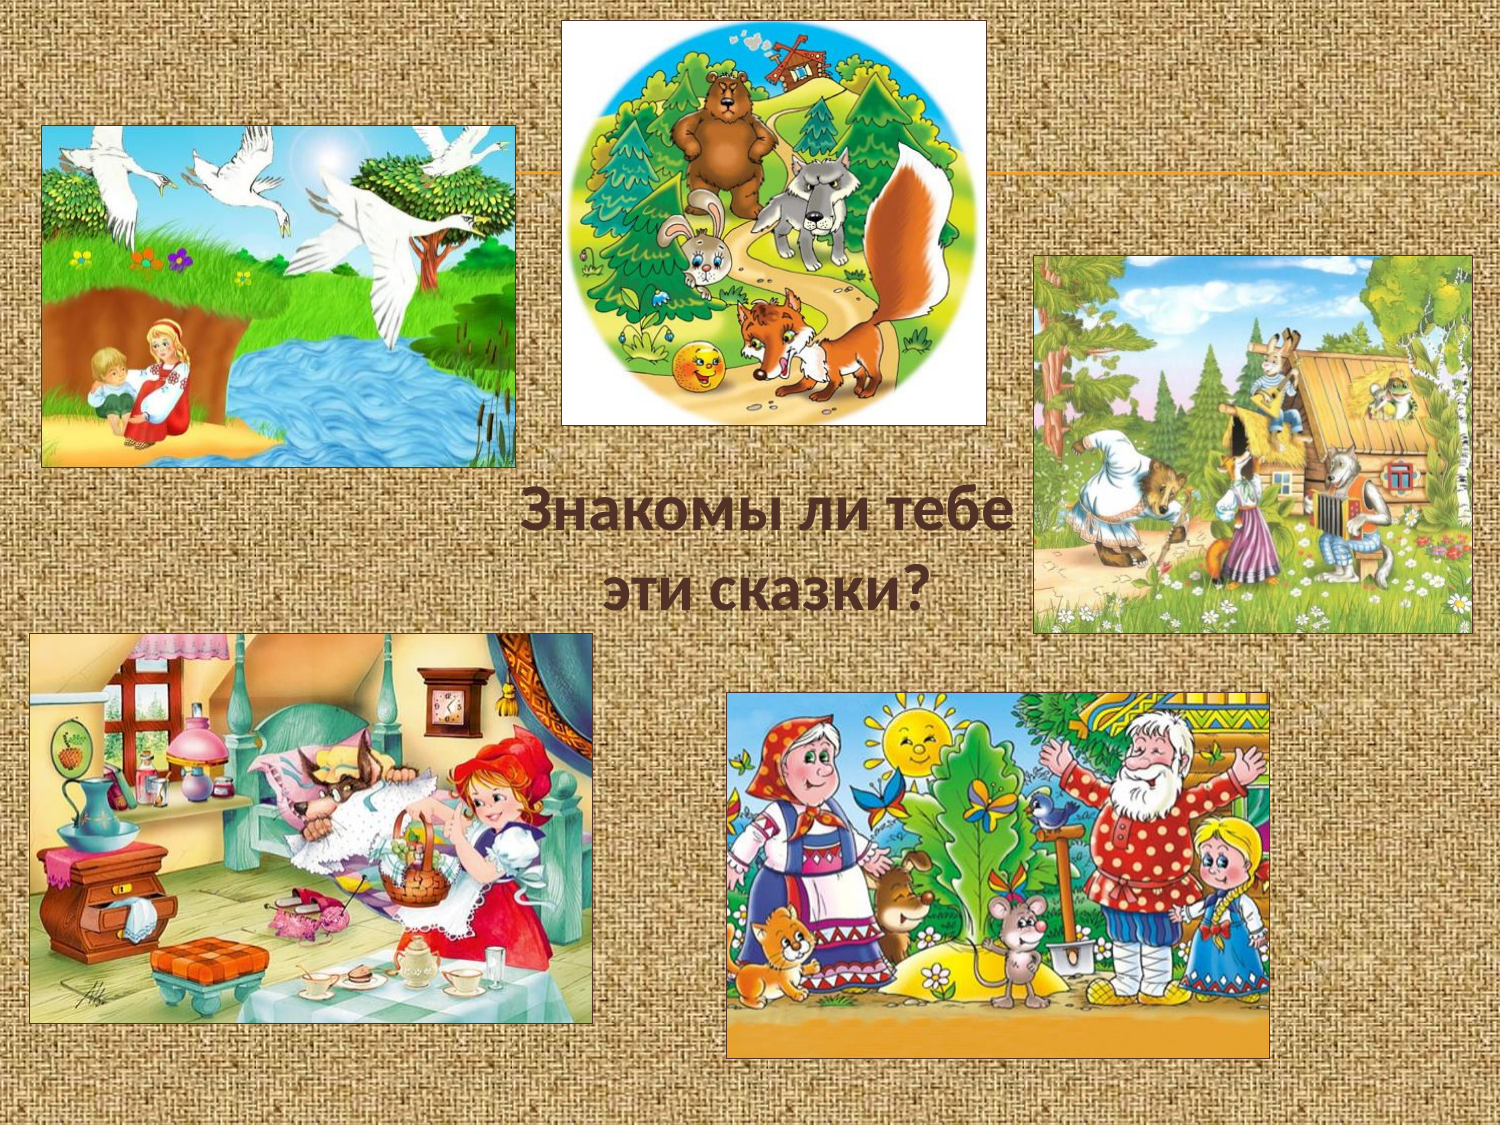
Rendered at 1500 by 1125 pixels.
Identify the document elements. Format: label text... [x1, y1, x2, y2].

text_box Знакомы ли тебе эти сказки? [501, 456, 1023, 631]
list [560, 20, 987, 427]
picture [0, 0, 1500, 1125]
